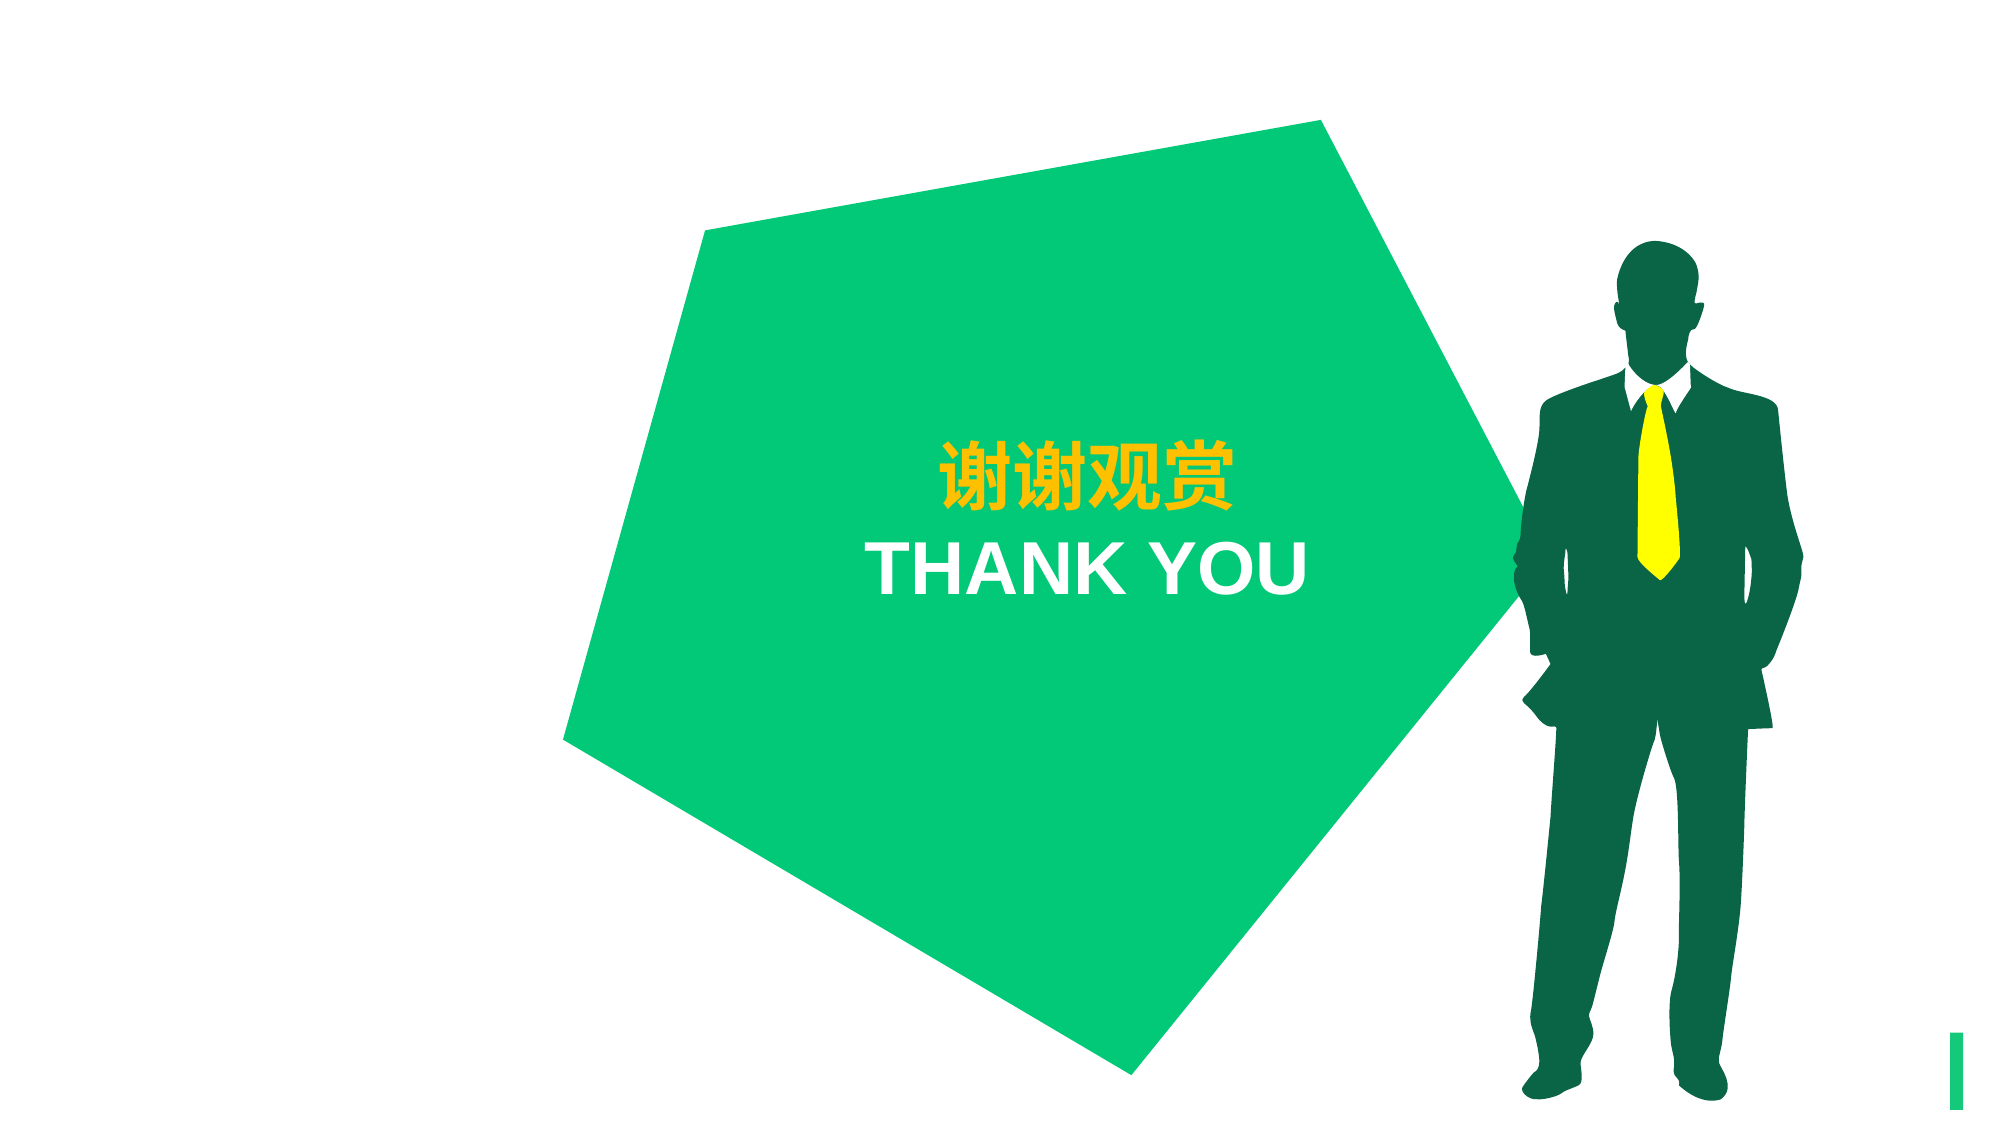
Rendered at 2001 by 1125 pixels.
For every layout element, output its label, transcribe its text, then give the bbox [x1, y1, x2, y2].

text_box [561, 118, 1512, 1077]
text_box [1512, 239, 1805, 1108]
text_box 谢谢观赏 THANK YOU [733, 421, 1442, 617]
slide_number [1855, 1042, 1970, 1103]
